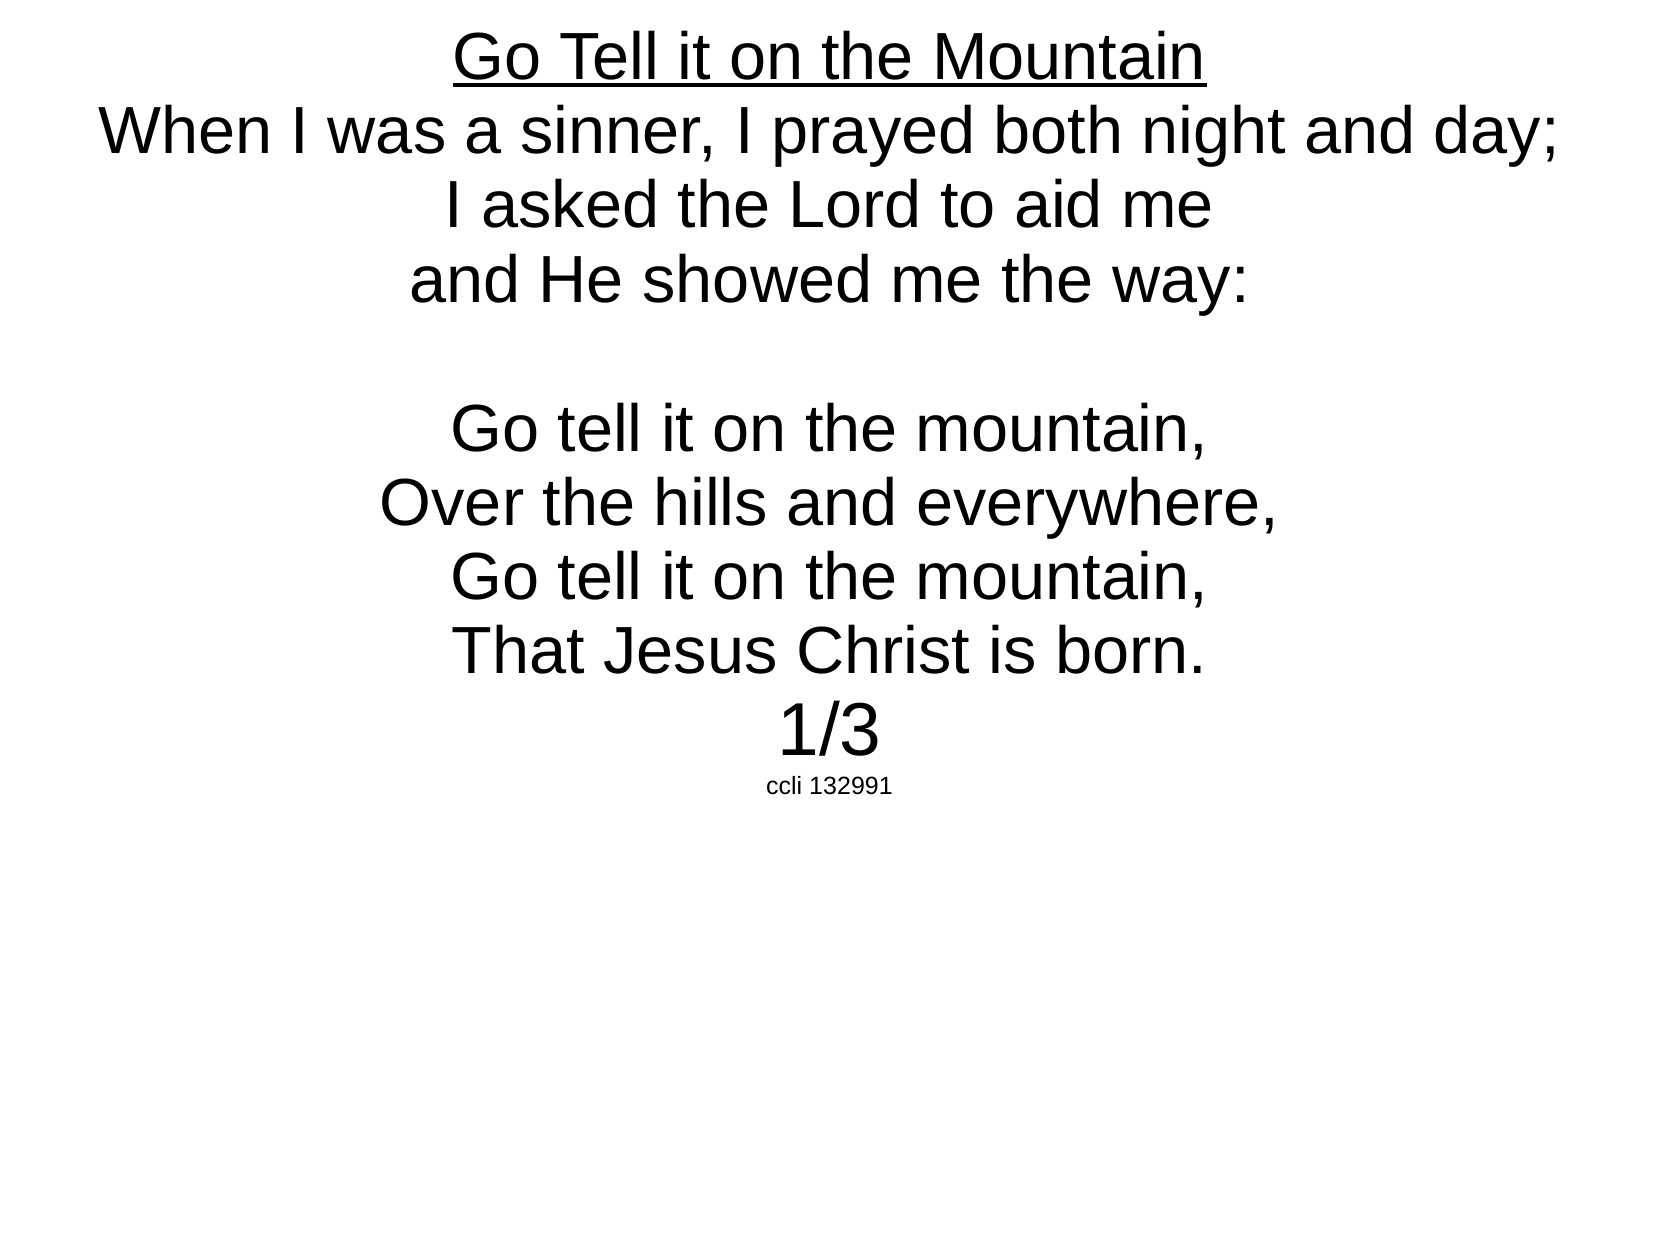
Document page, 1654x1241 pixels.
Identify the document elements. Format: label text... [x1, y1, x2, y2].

text_box Go Tell it on the Mountain When I was a sinner, I prayed both night and day; I asked the Lord to aid me and He showed me the way: Go tell it on the mountain, Over the hills and everywhere, Go tell it on the mountain, That Jesus Christ is born. 1/3 ccli 132991 [5, 7, 1654, 808]
